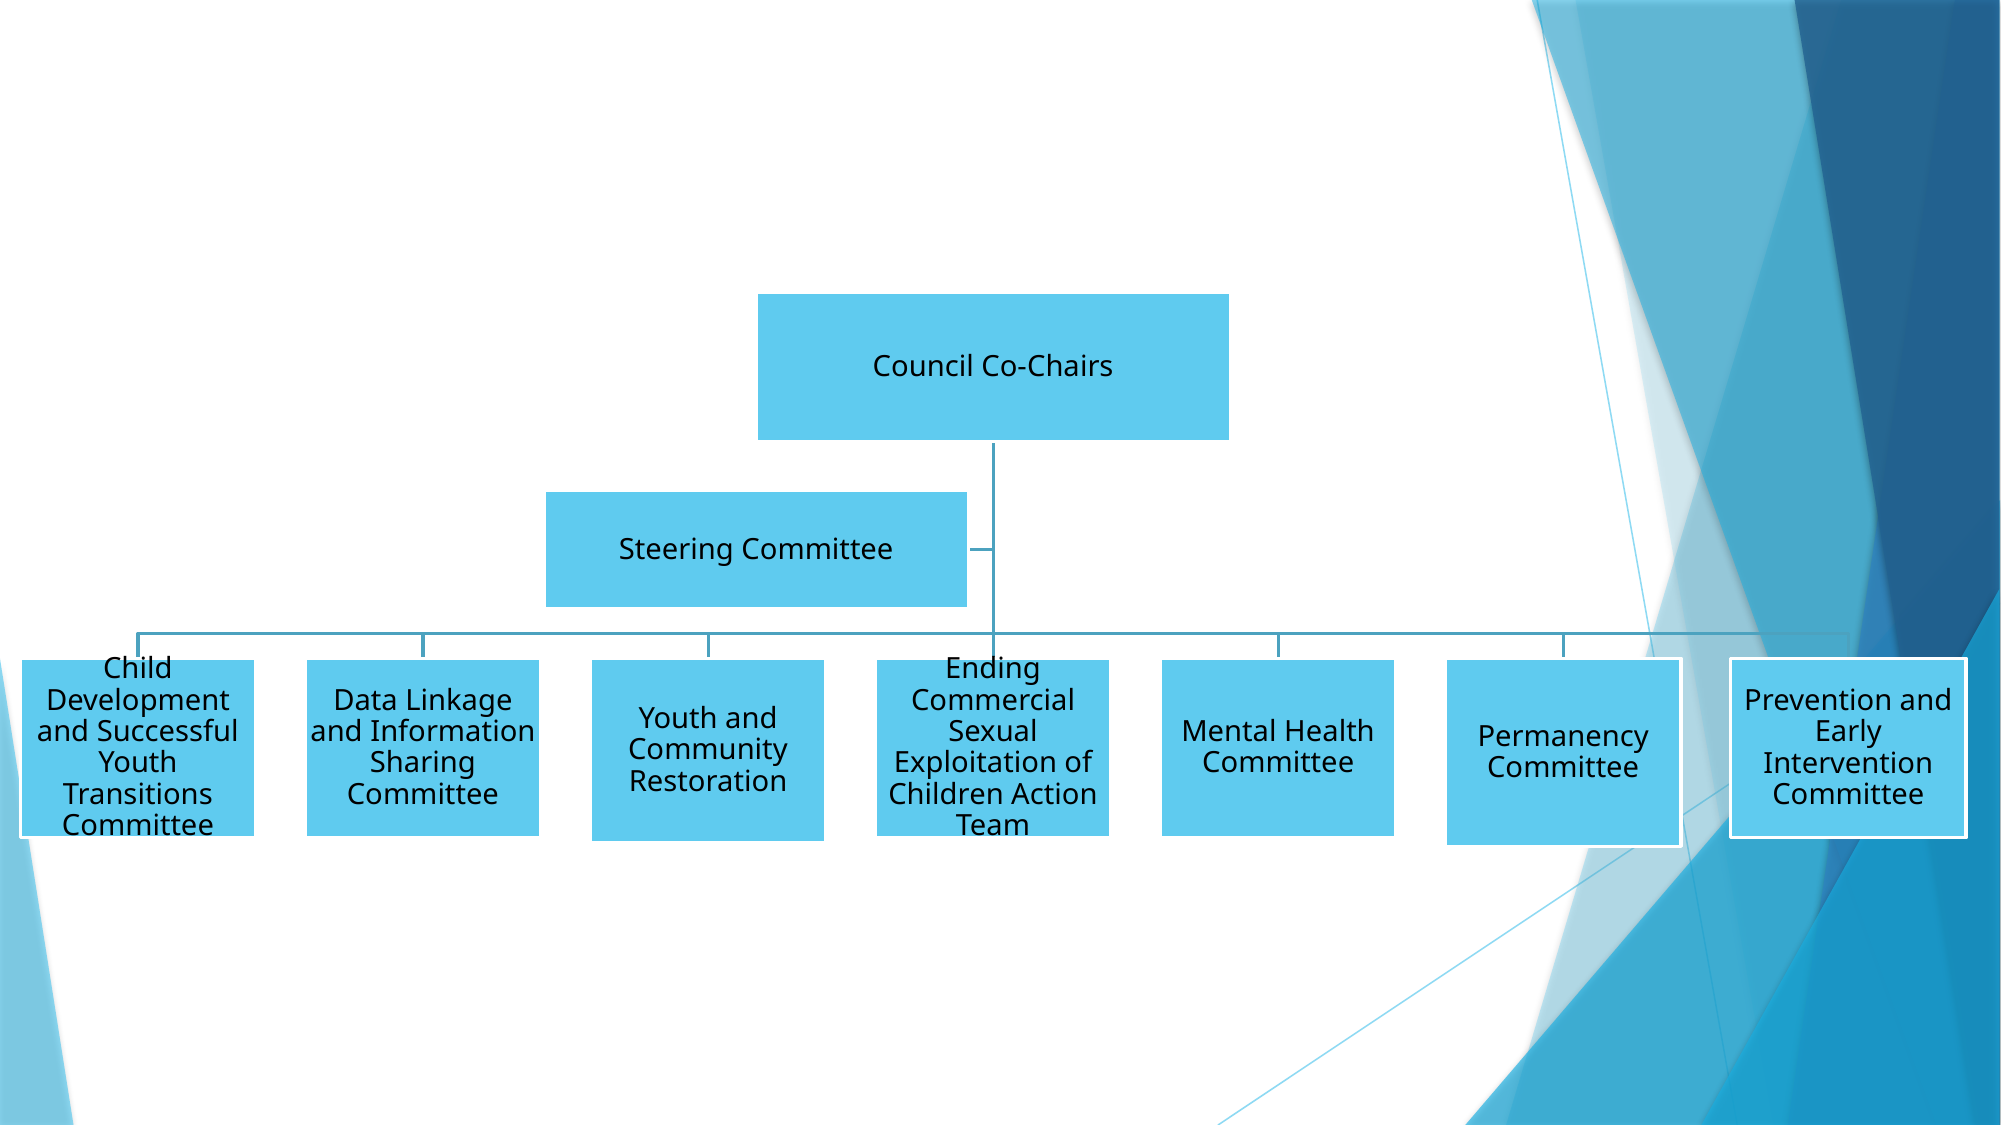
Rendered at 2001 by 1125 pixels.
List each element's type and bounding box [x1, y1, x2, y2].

text_box [19, 36, 1968, 1103]
